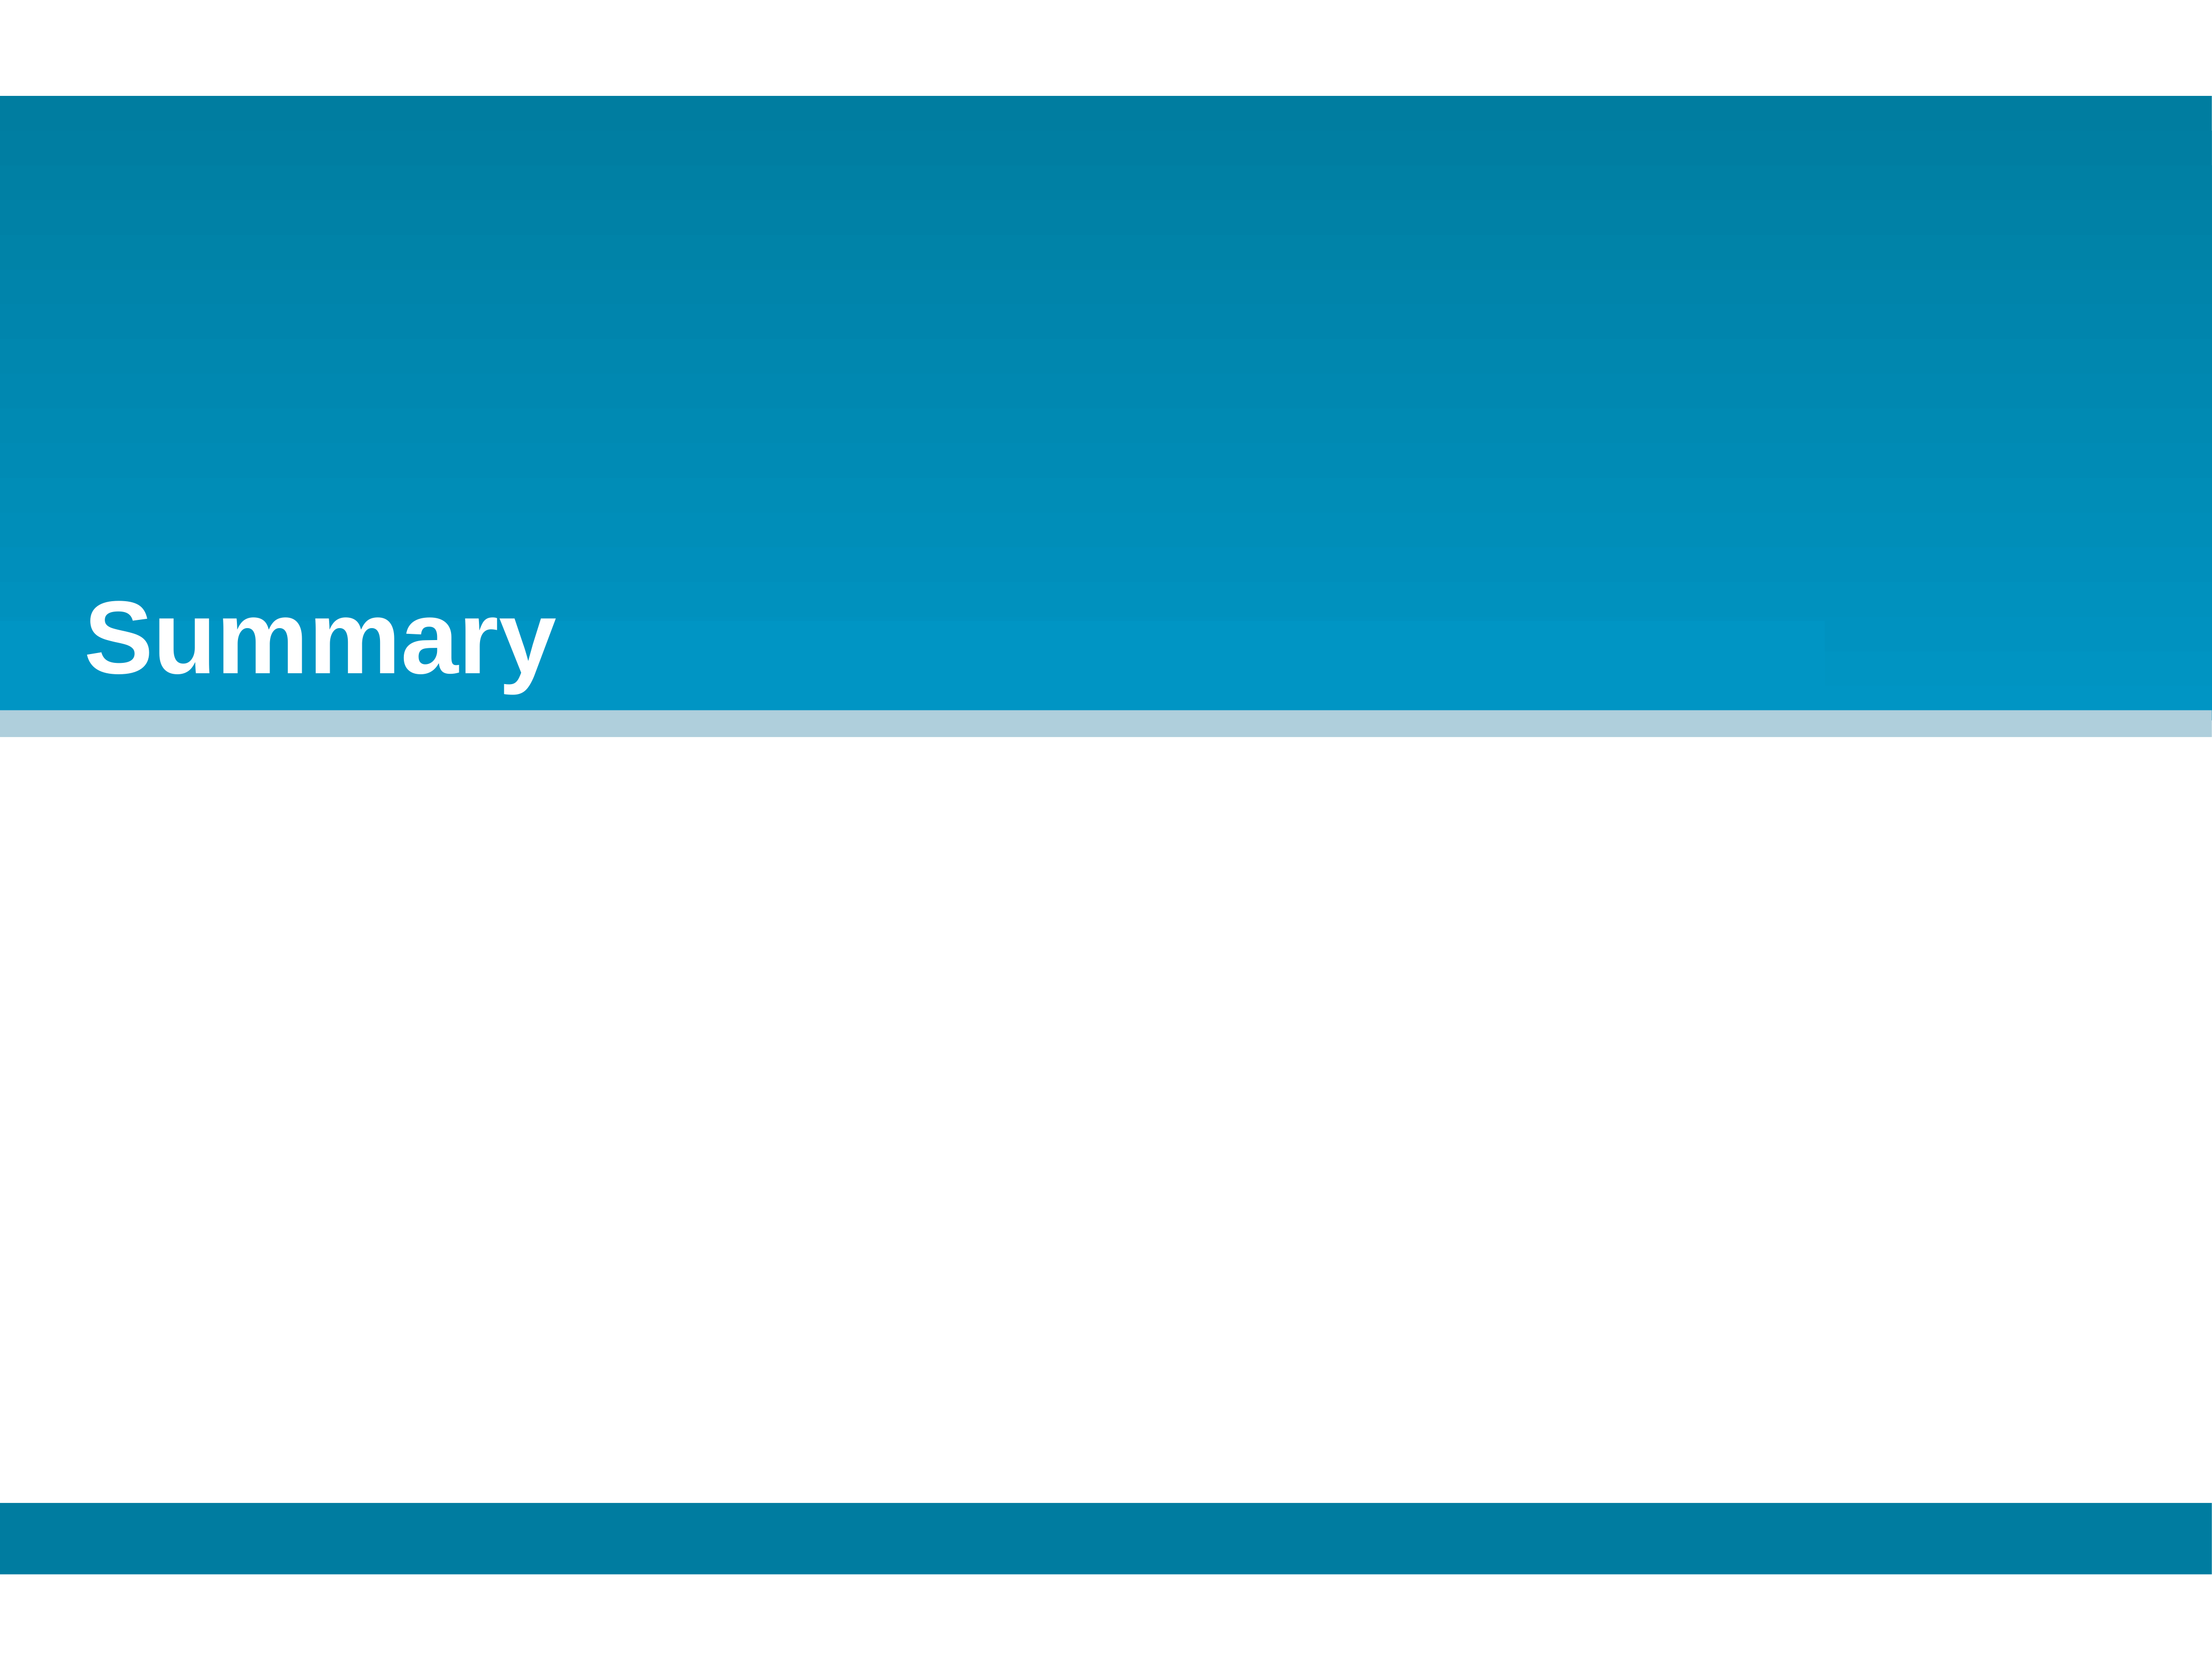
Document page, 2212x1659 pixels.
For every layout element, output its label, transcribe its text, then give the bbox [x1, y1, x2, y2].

text_box Summary [76, 566, 2158, 699]
